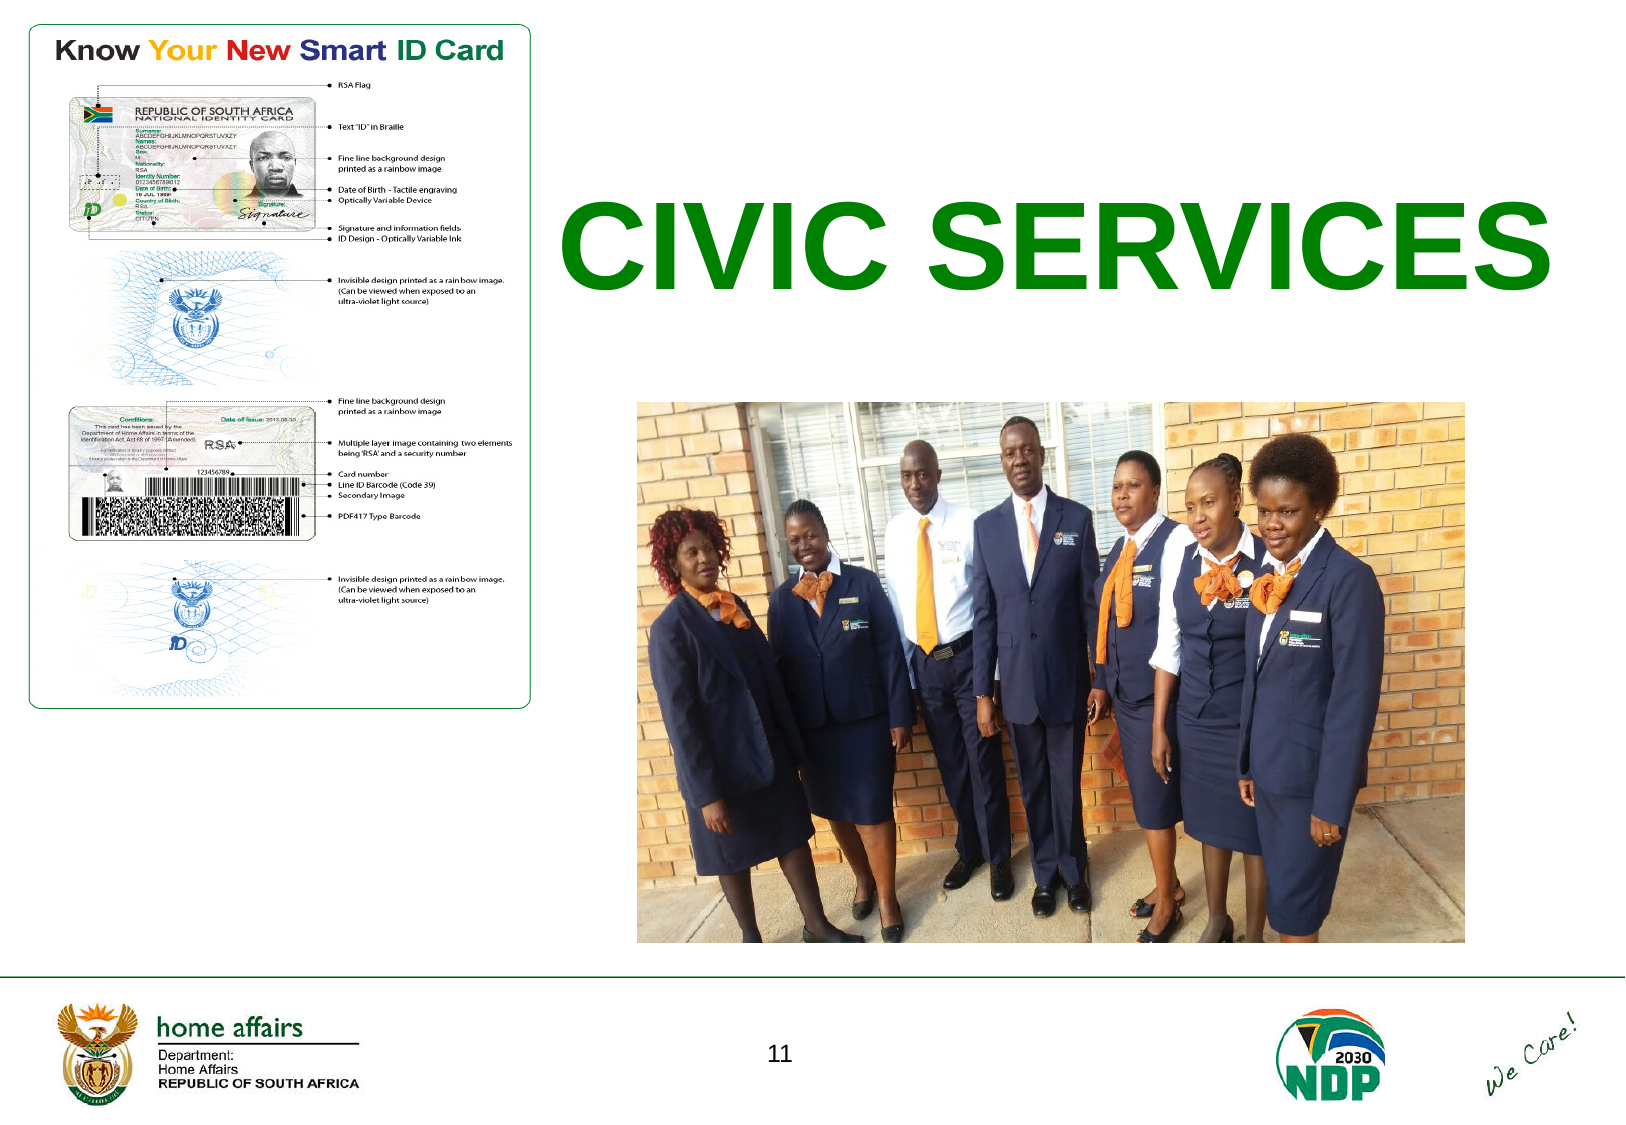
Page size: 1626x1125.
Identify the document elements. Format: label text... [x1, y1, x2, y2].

text_box 11 [752, 1029, 815, 1075]
title CIVIC SERVICES [537, 145, 1625, 334]
picture [0, 0, 1626, 1125]
